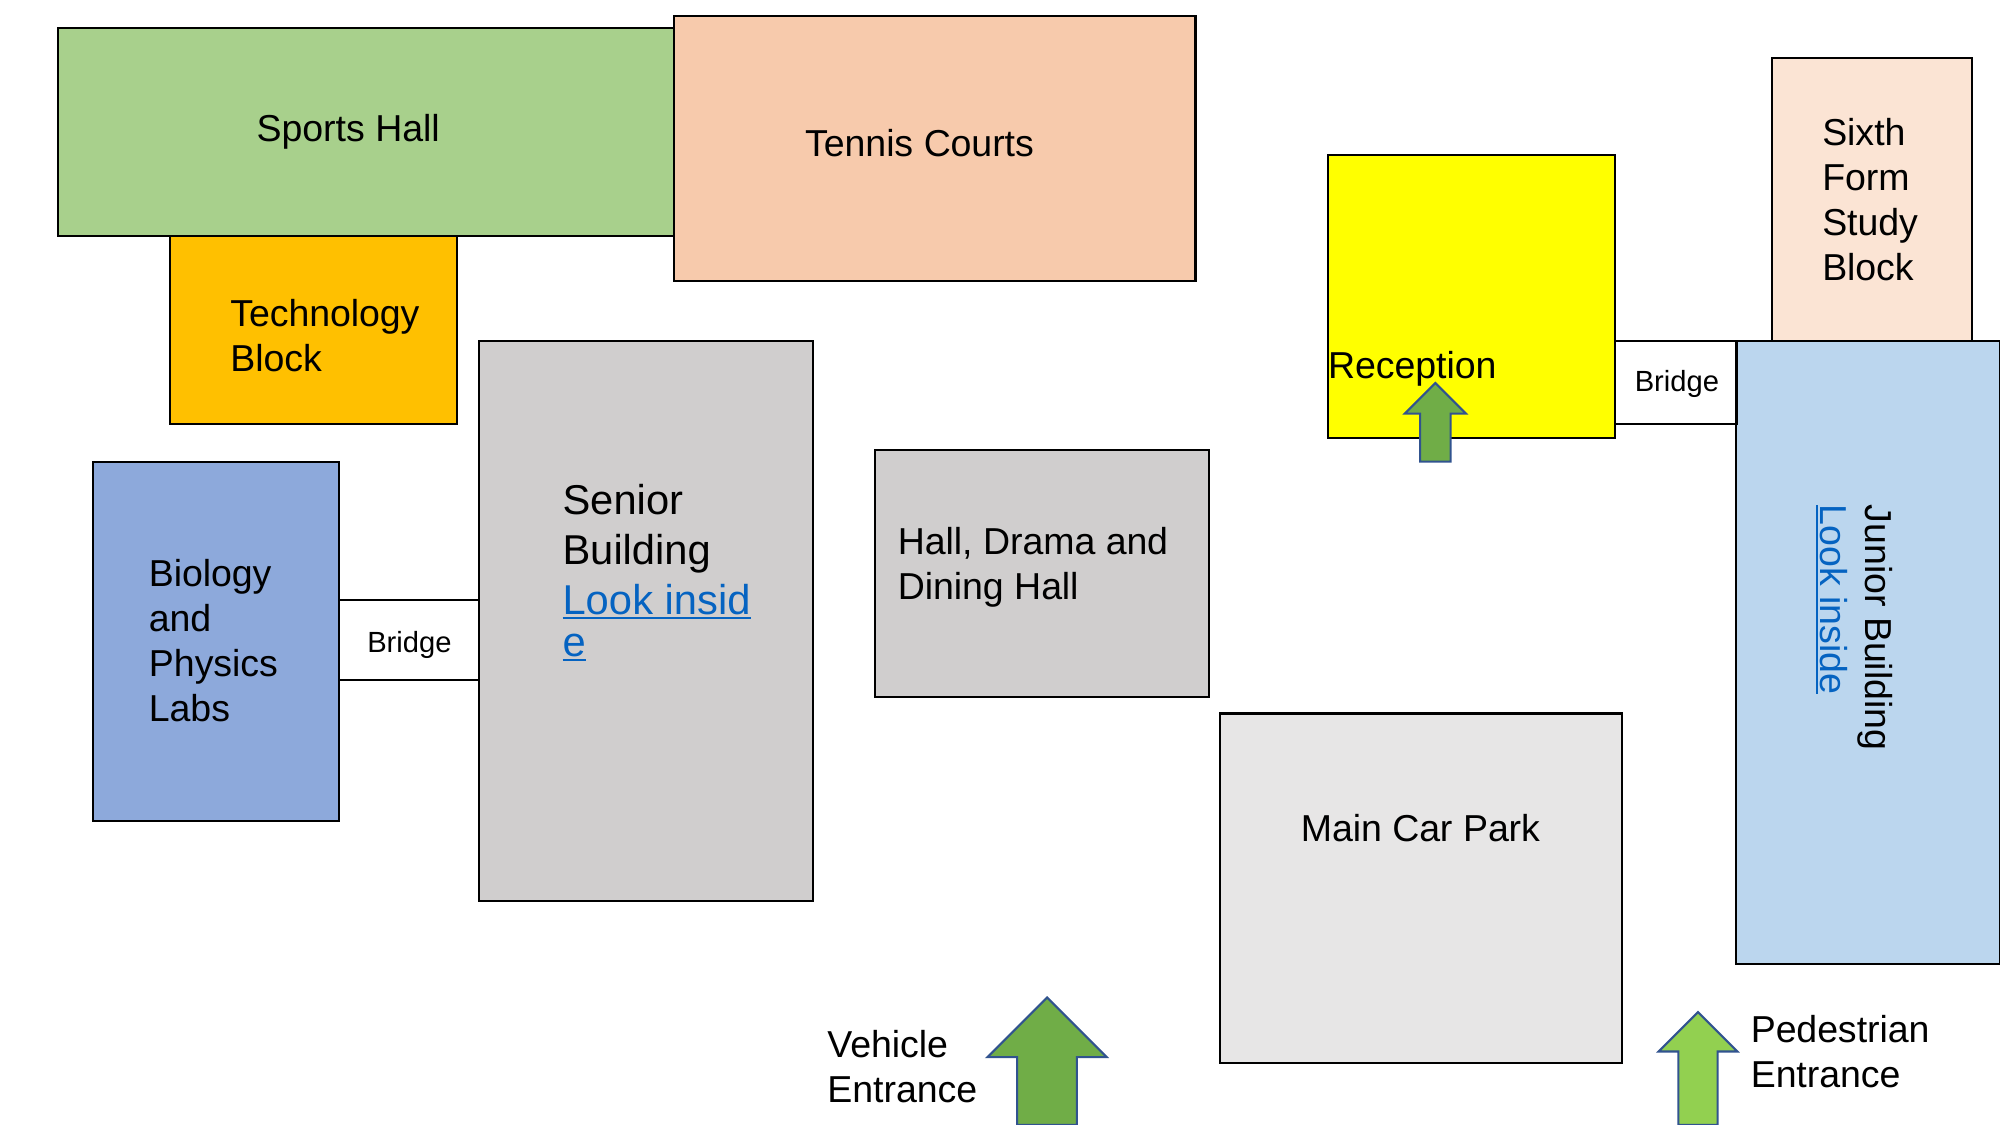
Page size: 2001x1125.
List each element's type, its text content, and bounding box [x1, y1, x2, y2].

text_box [58, 27, 674, 236]
text_box [1658, 1012, 1735, 1125]
text_box Senior Building Look inside [547, 465, 773, 631]
text_box Junior Building Look inside [1805, 490, 1910, 793]
text_box Tennis Courts [790, 111, 1210, 172]
text_box [1404, 382, 1466, 462]
text_box Pedestrian Entrance [1735, 997, 1972, 1103]
text_box [93, 461, 340, 822]
text_box [1328, 155, 1616, 438]
text_box Sixth Form Study Block [1807, 100, 1958, 296]
text_box [170, 236, 458, 424]
text_box [1220, 713, 1623, 1063]
text_box [1000, 997, 1107, 1125]
text_box Bridge [352, 615, 472, 666]
text_box [1615, 340, 1738, 424]
text_box [1735, 340, 2000, 965]
text_box [479, 340, 813, 902]
text_box [339, 599, 479, 680]
text_box Biology and Physics Labs [133, 541, 335, 737]
text_box Main Car Park [1285, 796, 1556, 857]
text_box Reception [1313, 334, 1521, 394]
text_box Hall, Drama and Dining Hall [882, 509, 1201, 615]
text_box Vehicle Entrance [812, 1012, 1000, 1118]
text_box [674, 15, 1196, 281]
text_box [1772, 58, 1972, 340]
text_box Bridge [1619, 354, 1742, 405]
text_box [875, 449, 1209, 698]
text_box Sports Hall [241, 96, 498, 157]
text_box Technology Block [215, 280, 463, 386]
